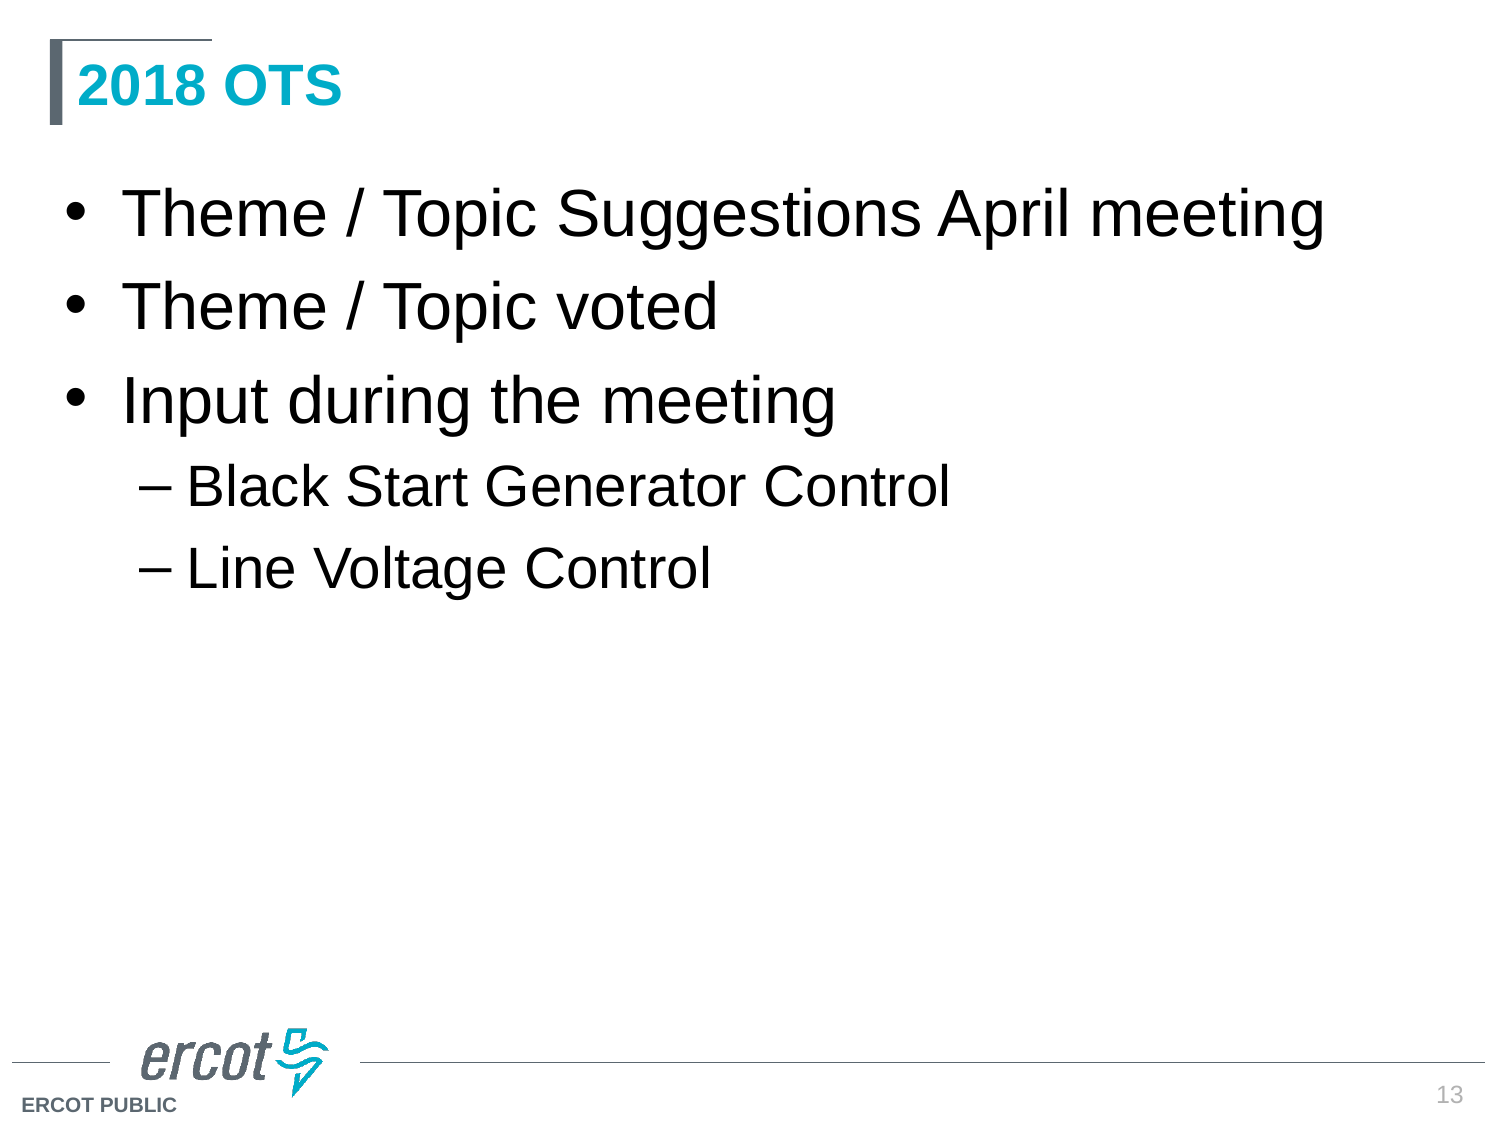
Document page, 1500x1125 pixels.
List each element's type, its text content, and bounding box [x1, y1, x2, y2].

picture [137, 1024, 332, 1100]
list Theme / Topic Suggestions April meeting Theme / Topic voted Input during the meeting Black Start Generator Control Line Voltage Control [50, 162, 1450, 972]
slide_number 13 [1412, 1076, 1488, 1112]
title 2018 OTS [62, 39, 1450, 162]
